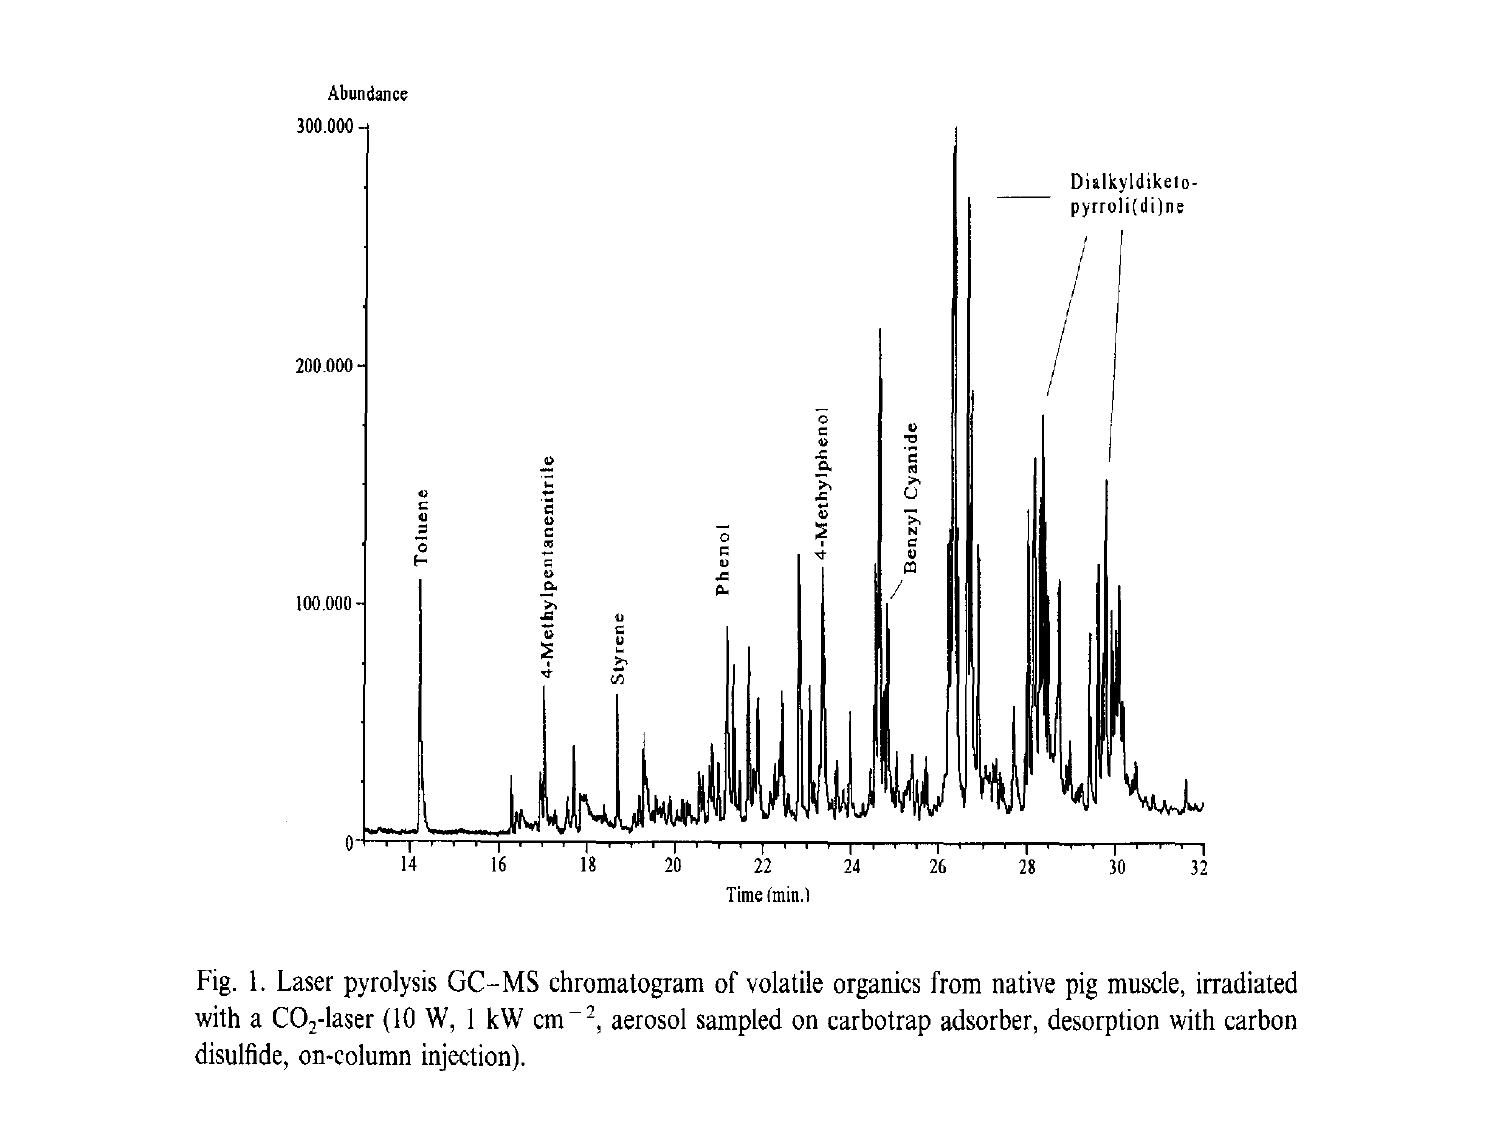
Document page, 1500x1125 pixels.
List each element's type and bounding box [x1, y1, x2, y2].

list [242, 78, 1258, 902]
list [183, 948, 1341, 1086]
